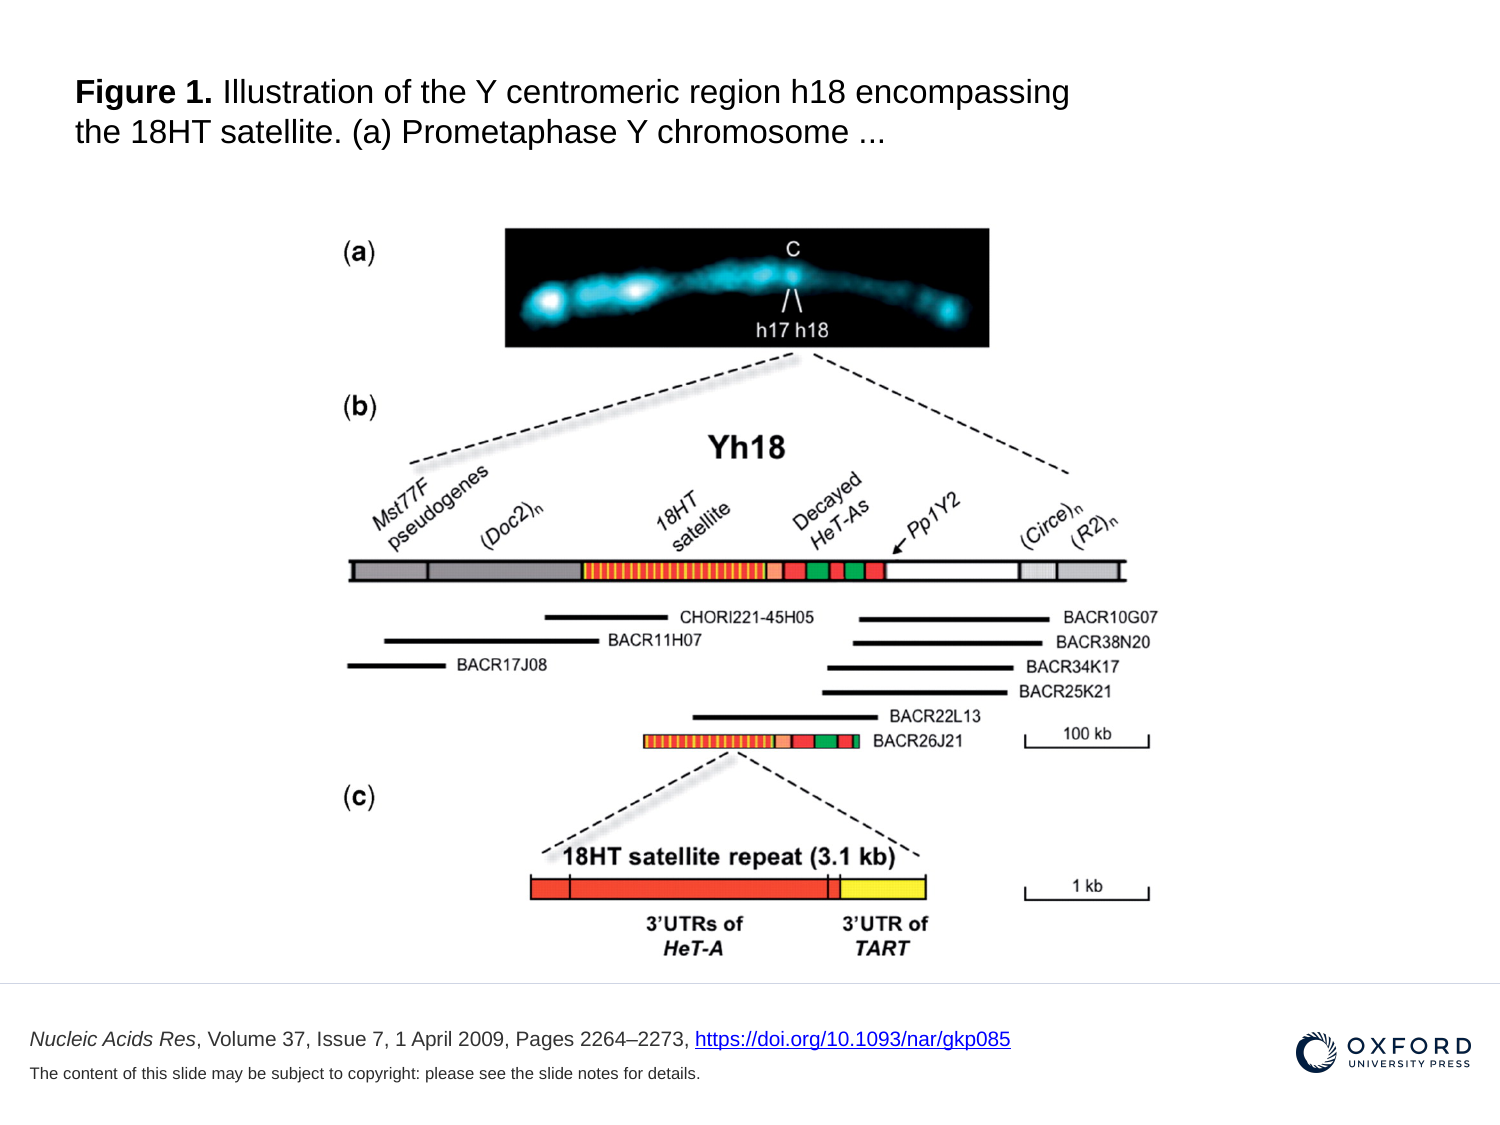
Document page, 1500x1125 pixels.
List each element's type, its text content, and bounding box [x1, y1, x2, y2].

picture [341, 224, 1160, 957]
title Figure 1. Illustration of the Y centromeric region h18 encompassing the 18HT satellite. (a) Prometaphase Y chromosome ... [75, 69, 1078, 171]
picture [1296, 1032, 1471, 1073]
footer Nucleic Acids Res, Volume 37, Issue 7, 1 April 2009, Pages 2264–2273, https://doi.org/10.1093/nar/gkp085 The content of this slide may be subject to copyright: please see the slide notes for details. [0, 983, 1260, 1125]
